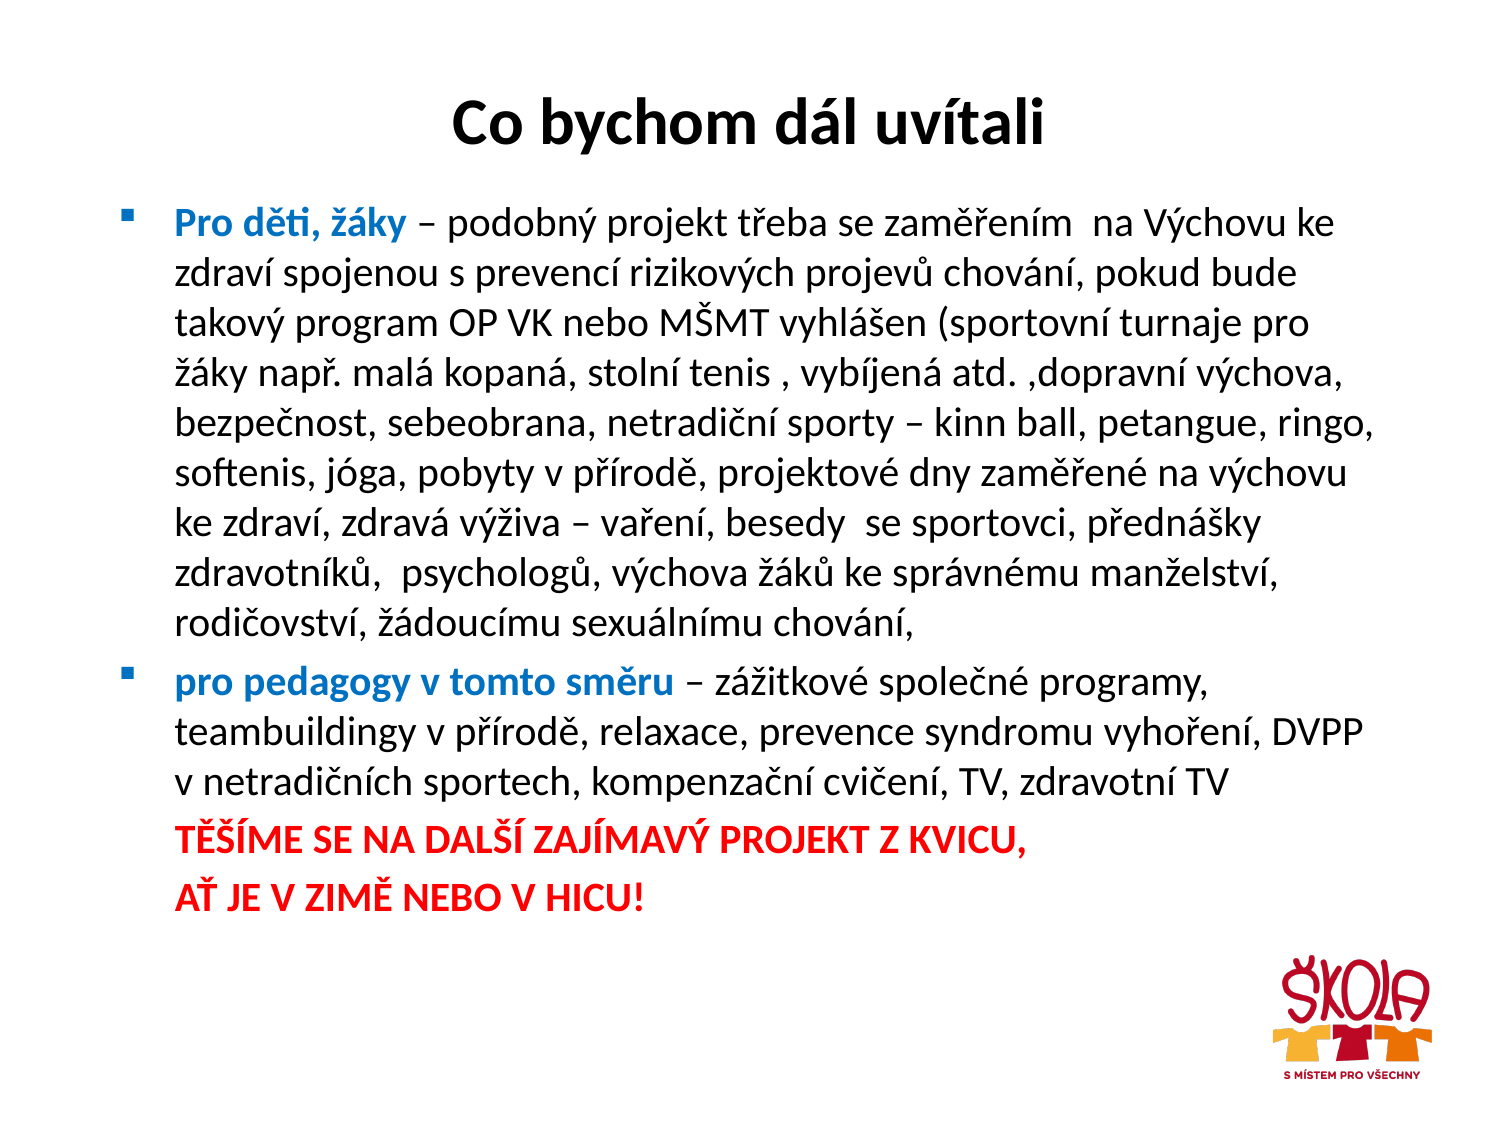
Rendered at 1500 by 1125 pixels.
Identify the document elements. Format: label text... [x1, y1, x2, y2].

picture [1269, 952, 1437, 1083]
title Co bychom dál uvítali [102, 59, 1398, 176]
list Pro děti, žáky – podobný projekt třeba se zaměřením na Výchovu ke zdraví spojenou s prevencí rizikových projevů chování, pokud bude takový program OP VK nebo MŠMT vyhlášen (sportovní turnaje pro žáky např. malá kopaná, stolní tenis , vybíjená atd. ,dopravní výchova, bezpečnost, sebeobrana, netradiční sporty – kinn ball, petangue, ringo, softenis, jóga, pobyty v přírodě, projektové dny zaměřené na výchovu ke zdraví, zdravá výživa – vaření, besedy se sportovci, přednášky zdravotníků, psychologů, výchova žáků ke správnému manželství, rodičovství, žádoucímu sexuálnímu chování, pro pedagogy v tomto směru – zážitkové společné programy, teambuildingy v přírodě, relaxace, prevence syndromu vyhoření, DVPP v netradičních sportech, kompenzační cvičení, TV, zdravotní TV TĚŠÍME SE NA DALŠÍ ZAJÍMAVÝ PROJEKT Z KVICU, AŤ JE V ZIMĚ NEBO V HICU! [102, 187, 1398, 958]
